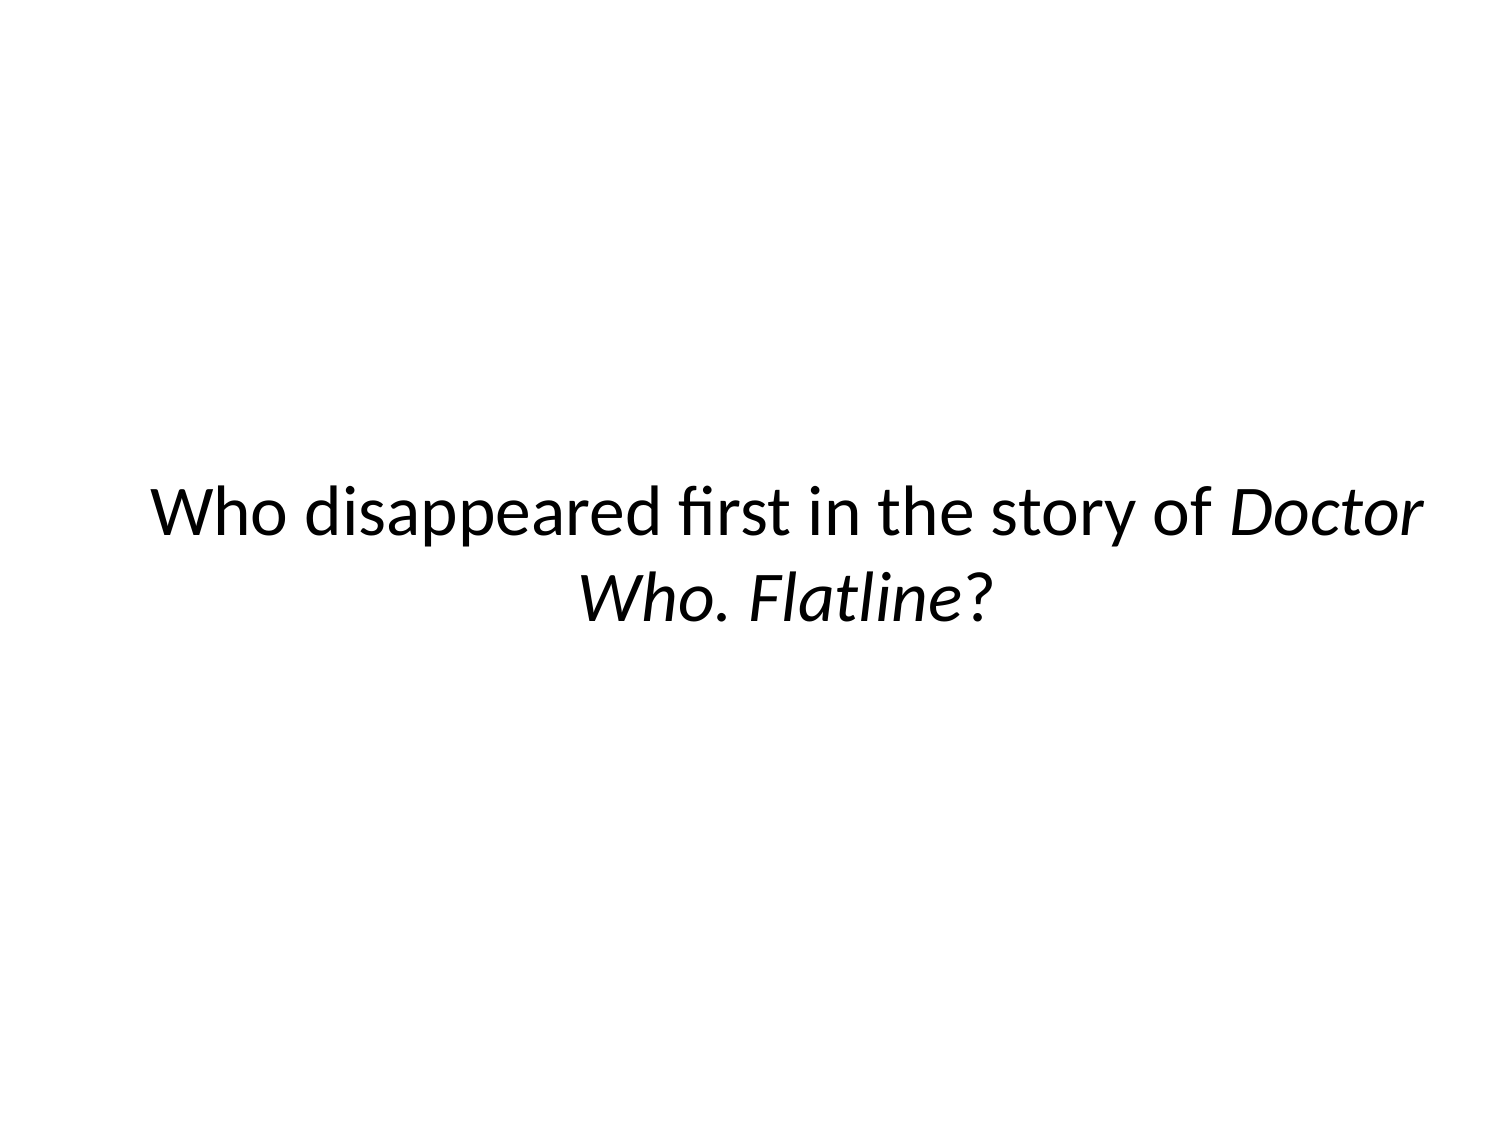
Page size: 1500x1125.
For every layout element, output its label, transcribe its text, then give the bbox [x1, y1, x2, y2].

title Who disappeared first in the story of Doctor Who. Flatline? [112, 456, 1463, 644]
